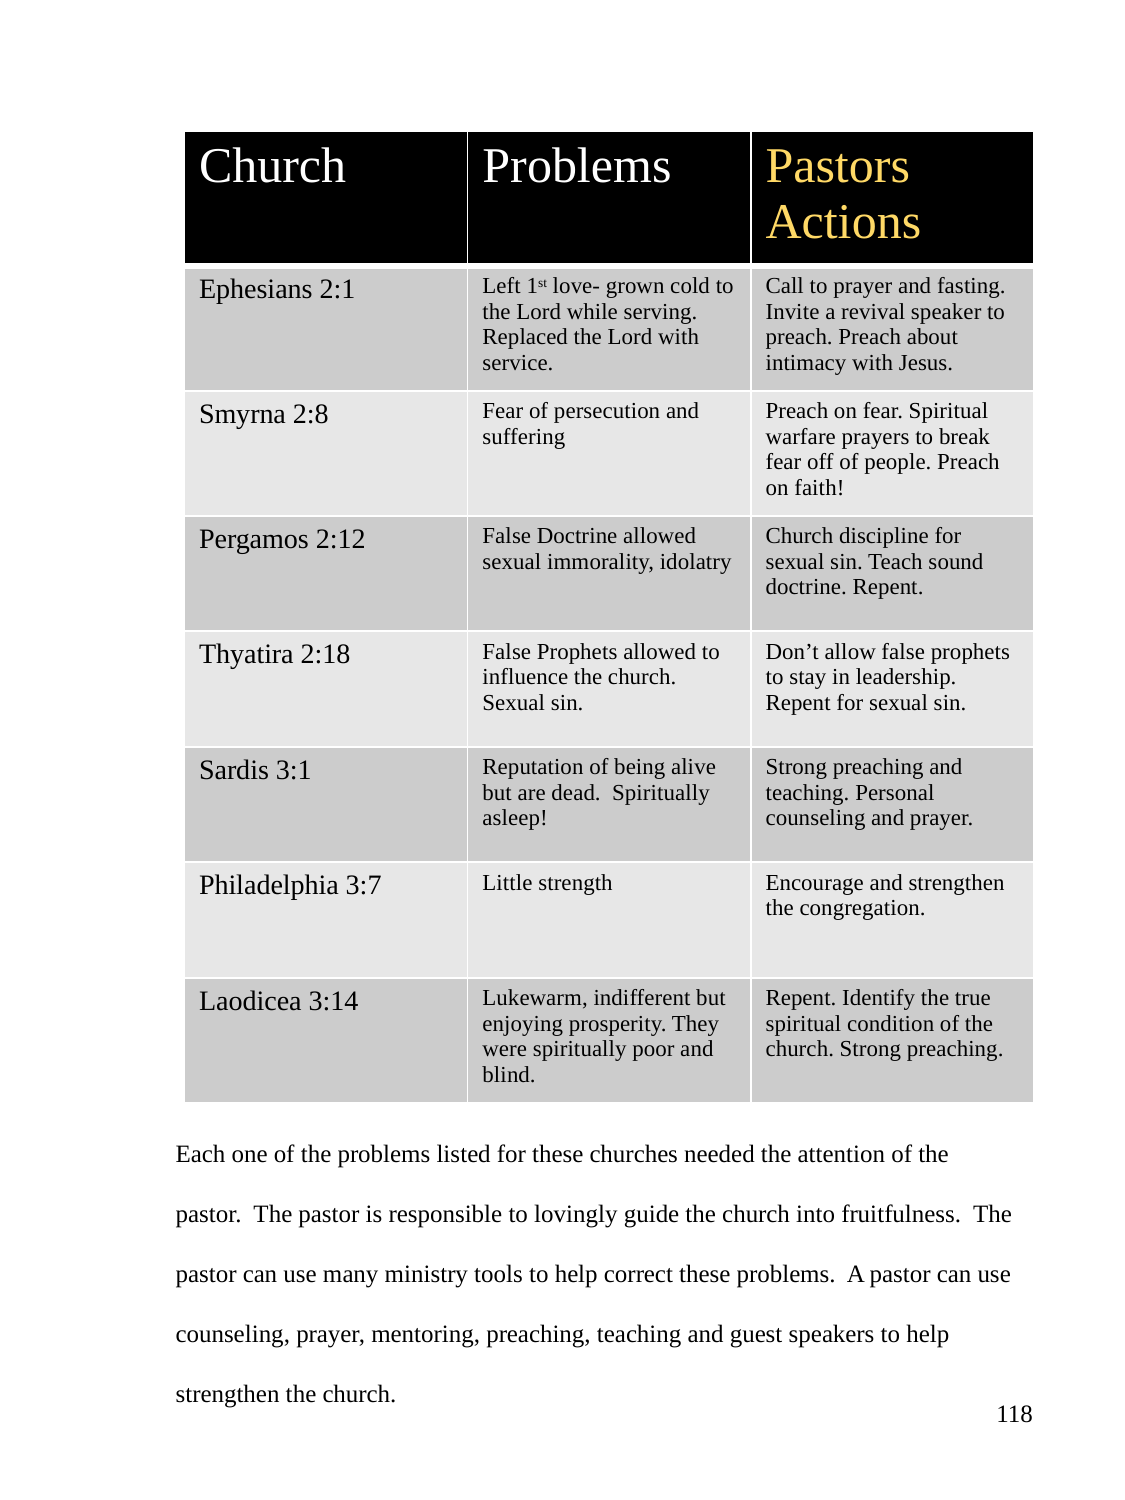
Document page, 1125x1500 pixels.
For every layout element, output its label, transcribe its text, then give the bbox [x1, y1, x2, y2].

table_cell False Prophets allowed to influence the church. Sexual sin. [468, 632, 750, 746]
table_header Problems [468, 132, 750, 263]
table_cell Thyatira 2:18 [185, 632, 467, 746]
table_cell Church discipline for sexual sin. Teach sound doctrine. Repent. [752, 517, 1033, 630]
table_cell Repent. Identify the true spiritual condition of the church. Strong preaching. [752, 979, 1033, 1102]
table_cell Left 1st love- grown cold to the Lord while serving. Replaced the Lord with service. [468, 269, 750, 390]
table_cell Laodicea 3:14 [185, 979, 467, 1102]
table_cell Preach on fear. Spiritual warfare prayers to break fear off of people. Preach on faith! [752, 392, 1033, 515]
table_cell Philadelphia 3:7 [185, 863, 467, 977]
table_header Pastors Actions [752, 132, 1033, 263]
table_cell Encourage and strengthen the congregation. [752, 863, 1033, 977]
table_cell False Doctrine allowed sexual immorality, idolatry [468, 517, 750, 630]
table_header Church [185, 132, 467, 263]
table_cell Fear of persecution and suffering [468, 392, 750, 515]
table_cell Sardis 3:1 [185, 748, 467, 861]
table_cell Lukewarm, indifferent but enjoying prosperity. They were spiritually poor and blind. [468, 979, 750, 1102]
text_box Each one of the problems listed for these churches needed the attention of the pastor. The pastor is responsible to lovingly guide the church into fruitfulness. The pastor can use many ministry tools to help correct these problems. A pastor can use counseling, prayer, mentoring, preaching, teaching and guest speakers to help strengthen the church. [160, 1100, 1088, 1500]
table_cell Don’t allow false prophets to stay in leadership. Repent for sexual sin. [752, 632, 1033, 746]
table_cell Strong preaching and teaching. Personal counseling and prayer. [752, 748, 1033, 861]
table_cell Smyrna 2:8 [185, 392, 467, 515]
table_cell Little strength [468, 863, 750, 977]
table_cell Pergamos 2:12 [185, 517, 467, 630]
table_cell Ephesians 2:1 [185, 269, 467, 390]
table_cell Reputation of being alive but are dead. Spiritually asleep! [468, 748, 750, 861]
text_box 118 [981, 1390, 1048, 1435]
table_cell Call to prayer and fasting. Invite a revival speaker to preach. Preach about intimacy with Jesus. [752, 269, 1033, 390]
